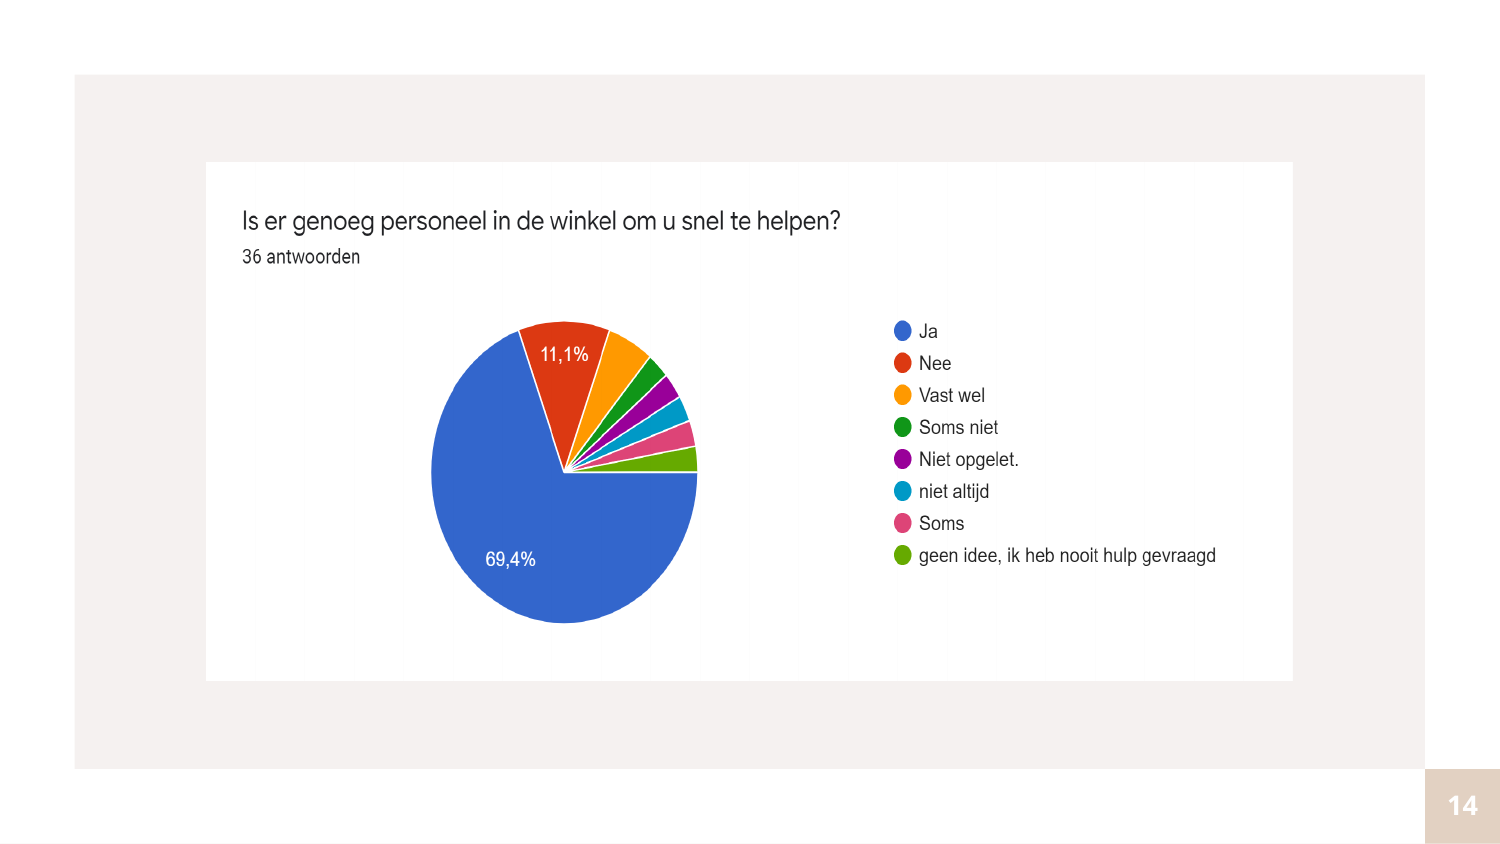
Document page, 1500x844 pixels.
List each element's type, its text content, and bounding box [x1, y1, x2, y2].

picture [206, 162, 1293, 682]
slide_number 14 [1425, 769, 1500, 844]
